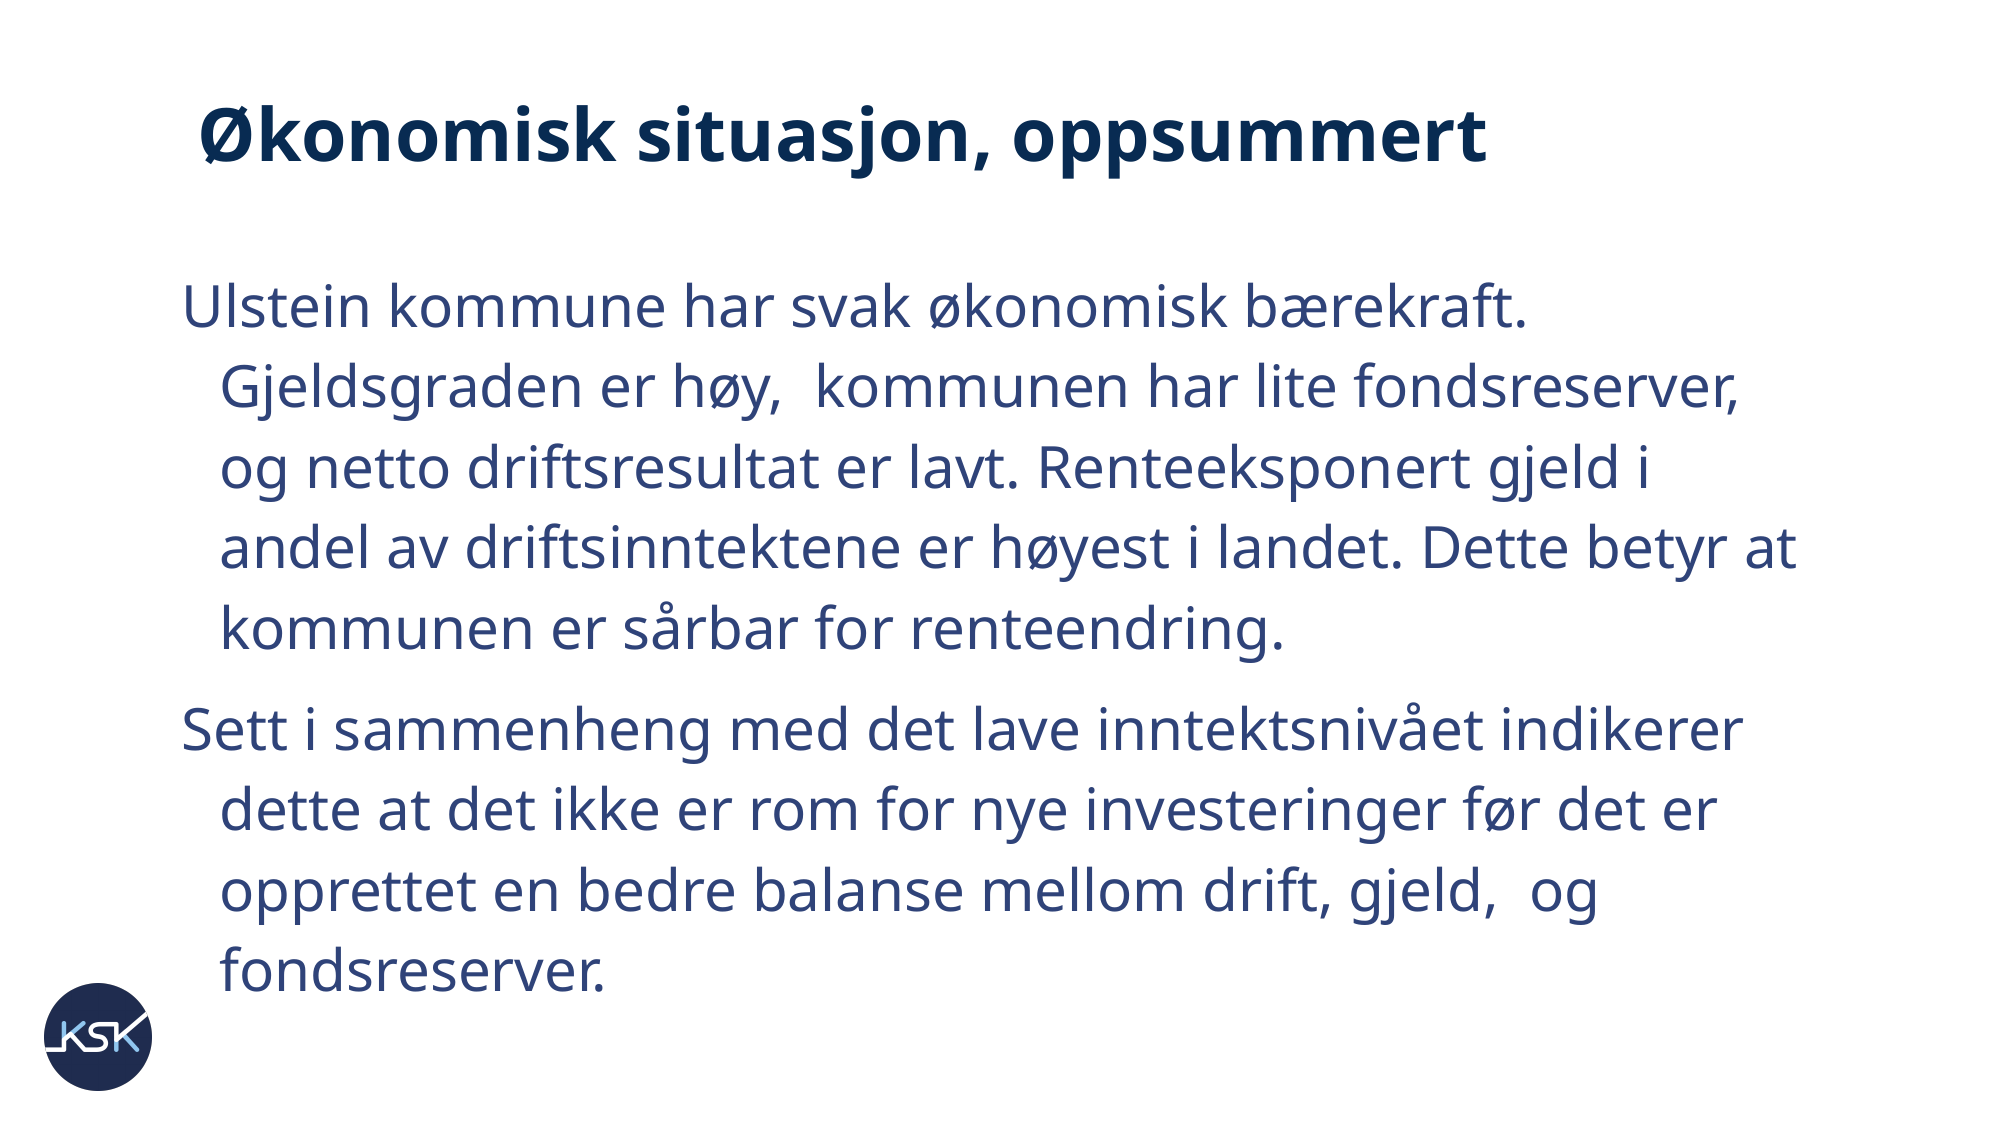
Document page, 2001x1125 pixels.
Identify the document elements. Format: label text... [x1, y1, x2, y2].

list Ulstein kommune har svak økonomisk bærekraft. Gjeldsgraden er høy, kommunen har lite fondsreserver, og netto driftsresultat er lavt. Renteeksponert gjeld i andel av driftsinntektene er høyest i landet. Dette betyr at kommunen er sårbar for renteendring. Sett i sammenheng med det lave inntektsnivået indikerer dette at det ikke er rom for nye investeringer før det er opprettet en bedre balanse mellom drift, gjeld, og fondsreserver. [166, 251, 1818, 1011]
picture [44, 983, 152, 1091]
title Økonomisk situasjon, oppsummert [182, 90, 1818, 186]
